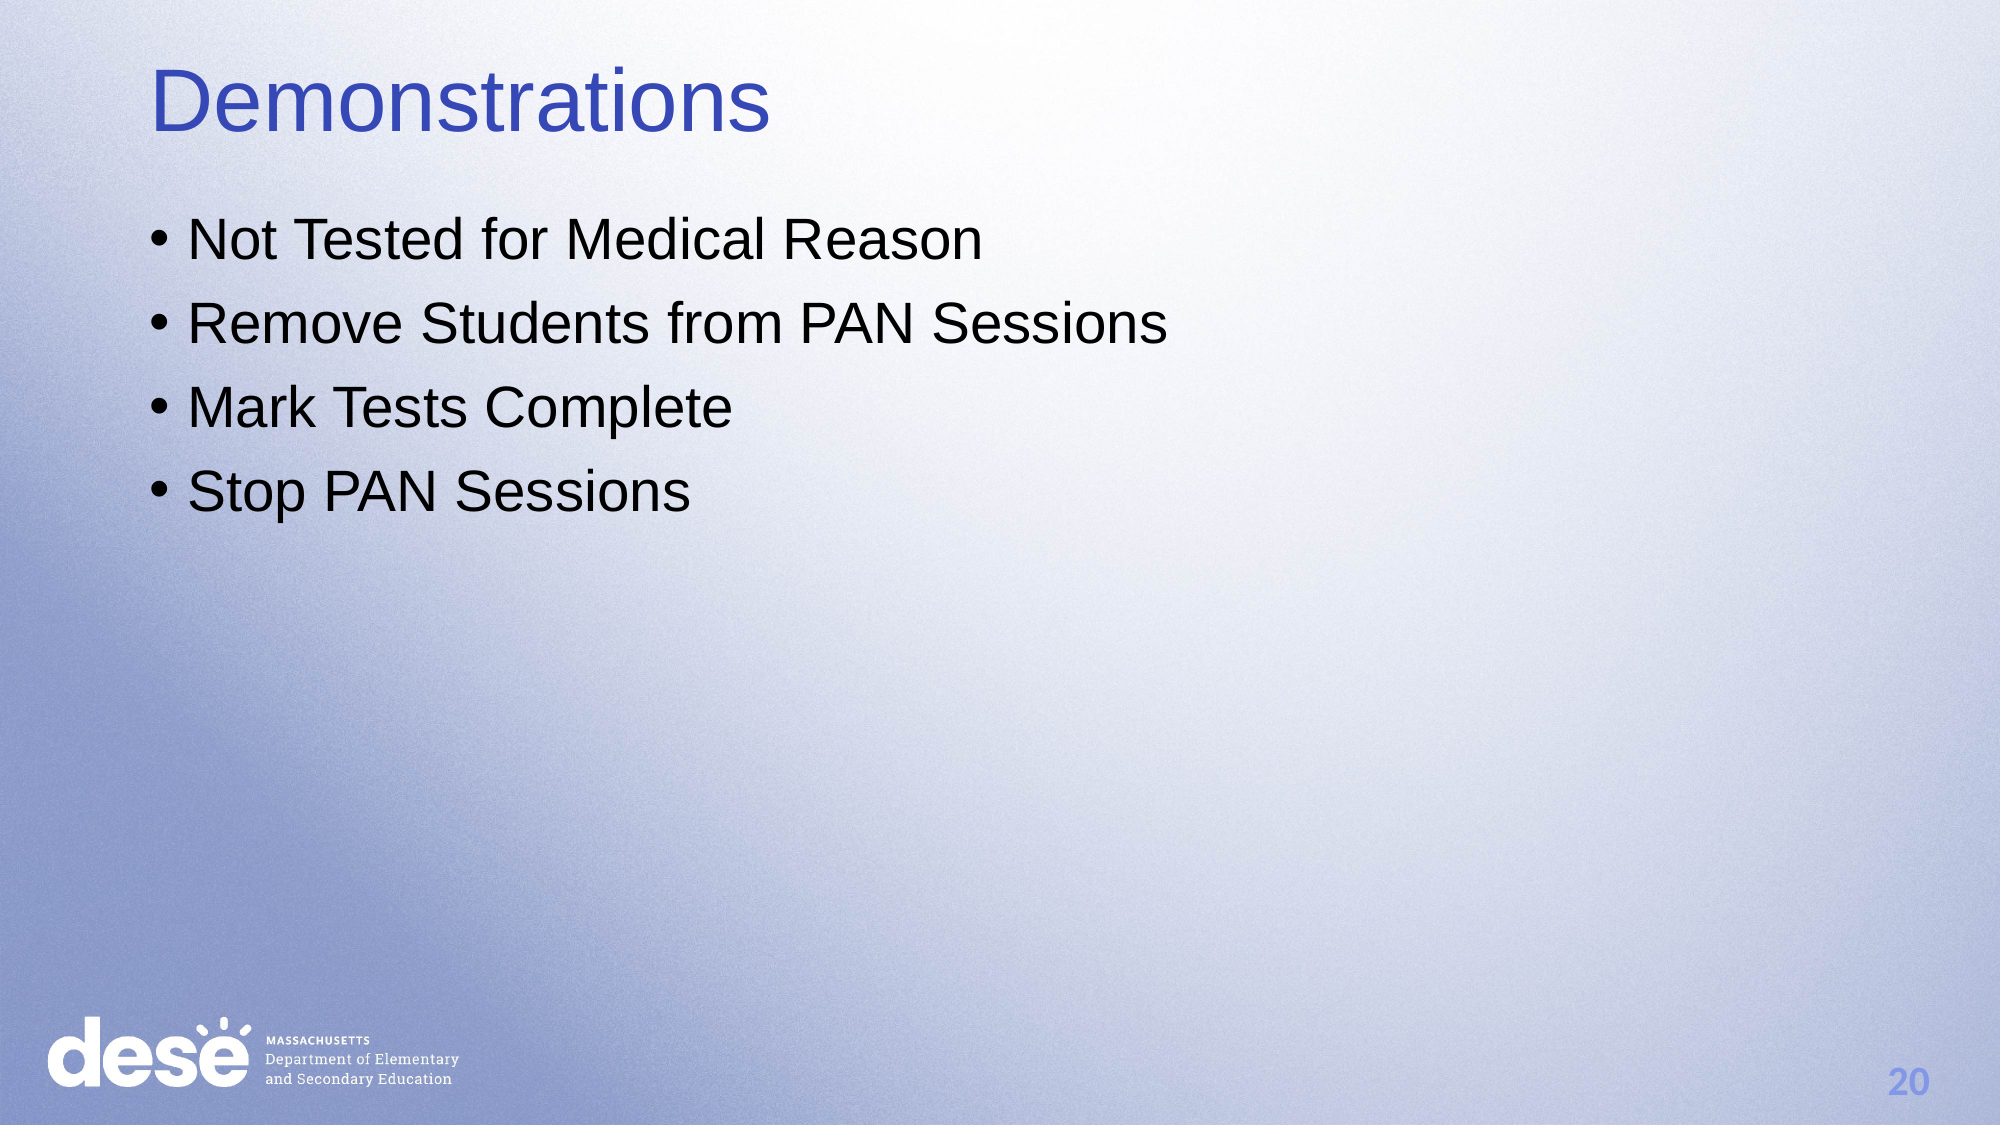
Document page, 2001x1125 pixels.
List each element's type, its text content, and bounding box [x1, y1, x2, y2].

picture [0, 0, 2000, 1125]
title Demonstrations [134, 47, 2000, 159]
list Not Tested for Medical Reason Remove Students from PAN Sessions Mark Tests Complete Stop PAN Sessions [134, 201, 2000, 1031]
